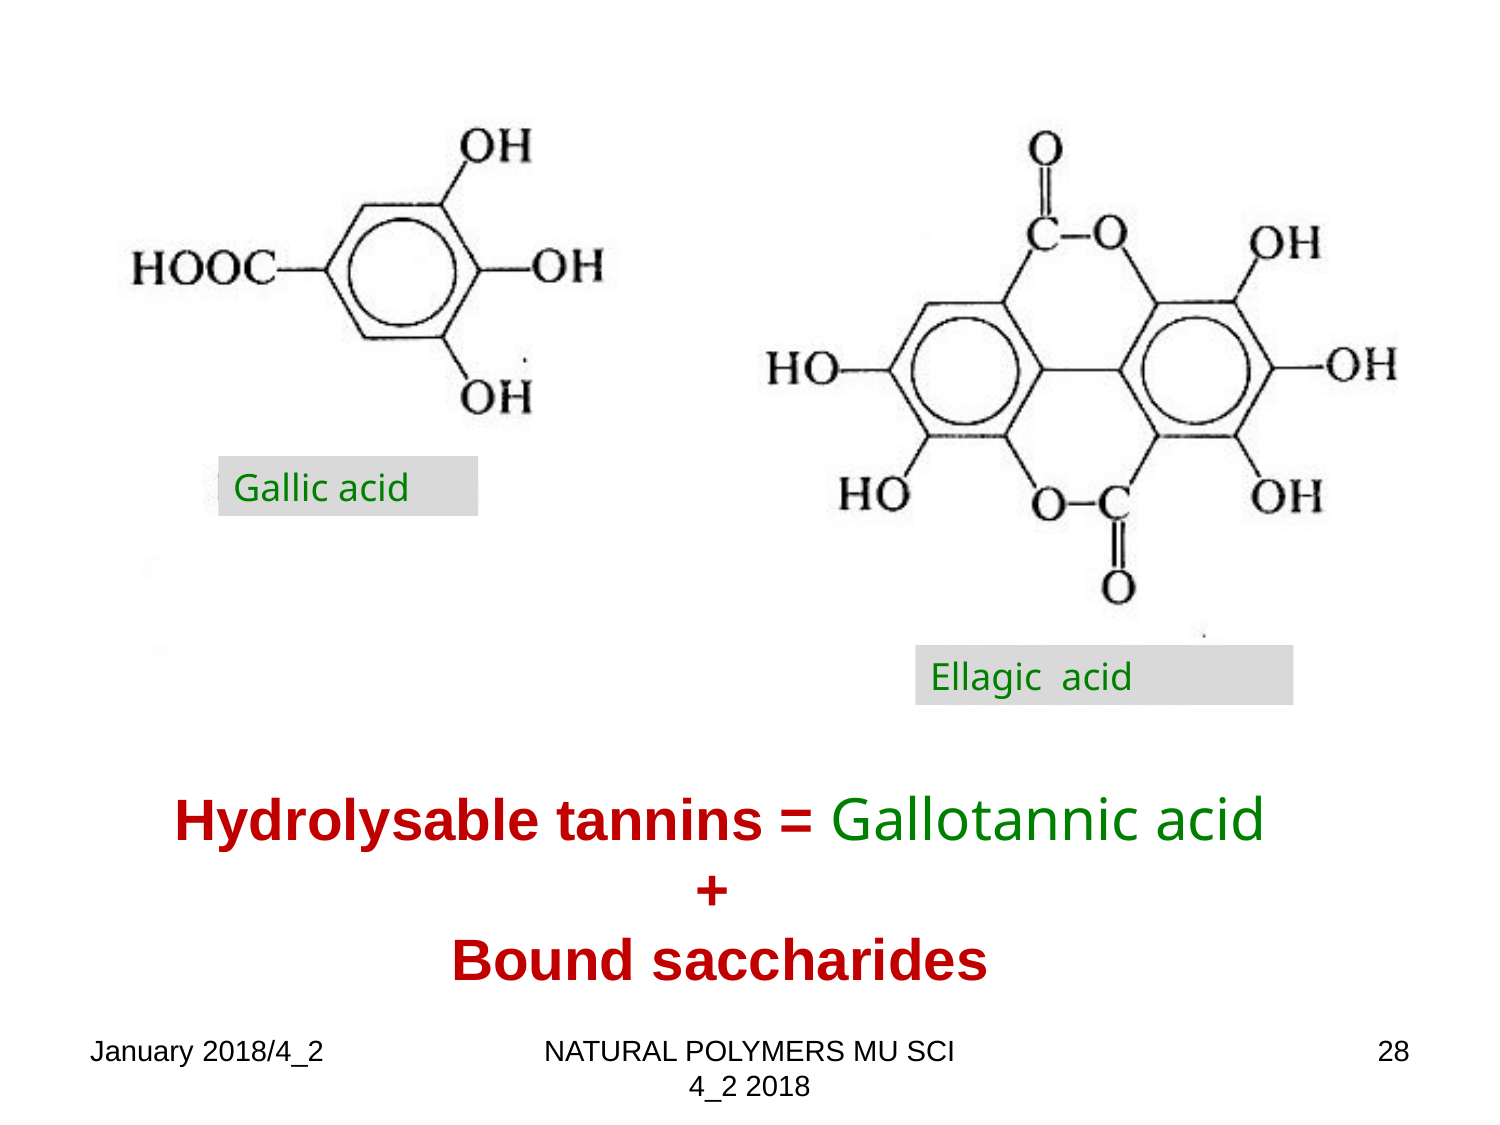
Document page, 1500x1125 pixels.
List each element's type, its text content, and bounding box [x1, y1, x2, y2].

picture [100, 101, 1420, 717]
slide_number 28 [1074, 1024, 1426, 1103]
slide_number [74, 1024, 426, 1103]
footer NATURAL POLYMERS MU SCI 4_2 2018 [512, 1024, 988, 1103]
text_box Hydrolysable tannins = Gallotannic acid + Bound saccharides [112, 775, 1329, 1000]
